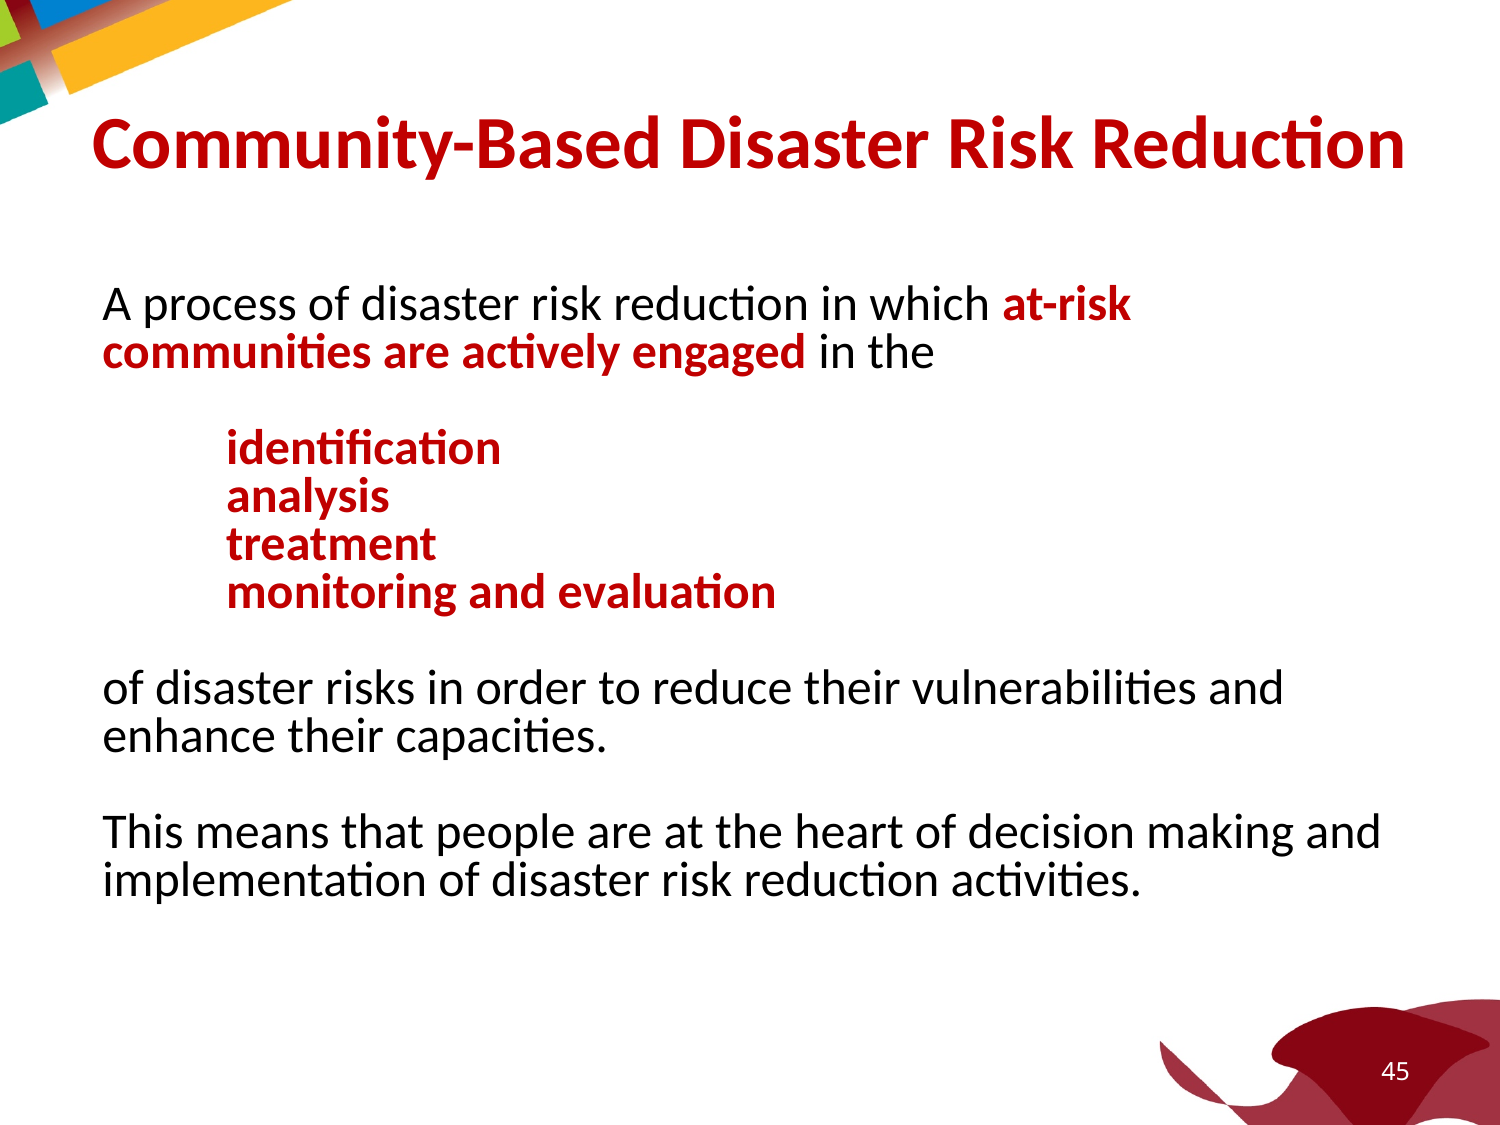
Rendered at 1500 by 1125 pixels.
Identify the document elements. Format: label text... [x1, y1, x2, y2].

text_box A process of disaster risk reduction in which at-risk communities are actively engaged in the identification analysis treatment monitoring and evaluation of disaster risks in order to reduce their vulnerabilities and enhance their capacities. This means that people are at the heart of decision making and implementation of disaster risk reduction activities. [87, 274, 1413, 914]
picture [1140, 948, 1500, 1125]
title Community-Based Disaster Risk Reduction [75, 45, 1425, 233]
picture [0, 0, 301, 145]
slide_number 45 [1074, 1042, 1425, 1103]
